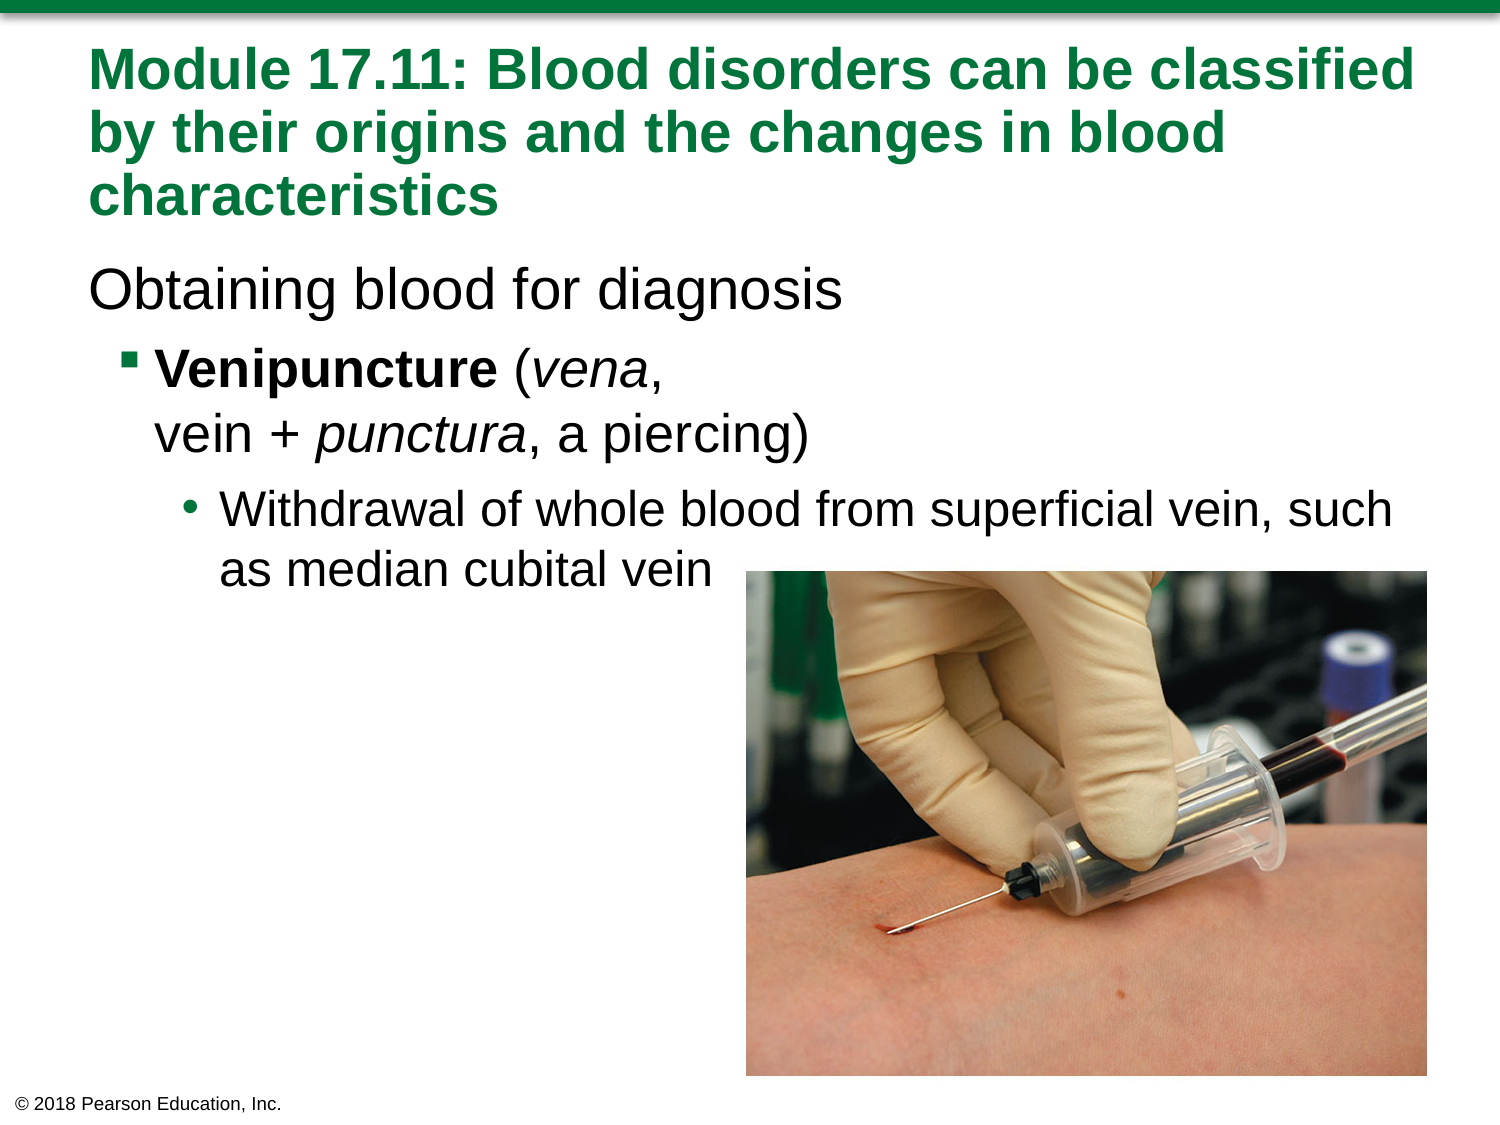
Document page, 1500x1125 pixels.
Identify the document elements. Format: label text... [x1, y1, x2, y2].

title Module 17.11: Blood disorders can be classified by their origins and the changes in blood characteristics [73, 31, 1433, 189]
picture [740, 565, 1433, 1082]
footer © 2018 Pearson Education, Inc. [0, 1081, 507, 1125]
list Obtaining blood for diagnosis Venipuncture (vena, vein + punctura, a piercing) Withdrawal of whole blood from superficial vein, such as median cubital vein [73, 243, 1433, 1026]
